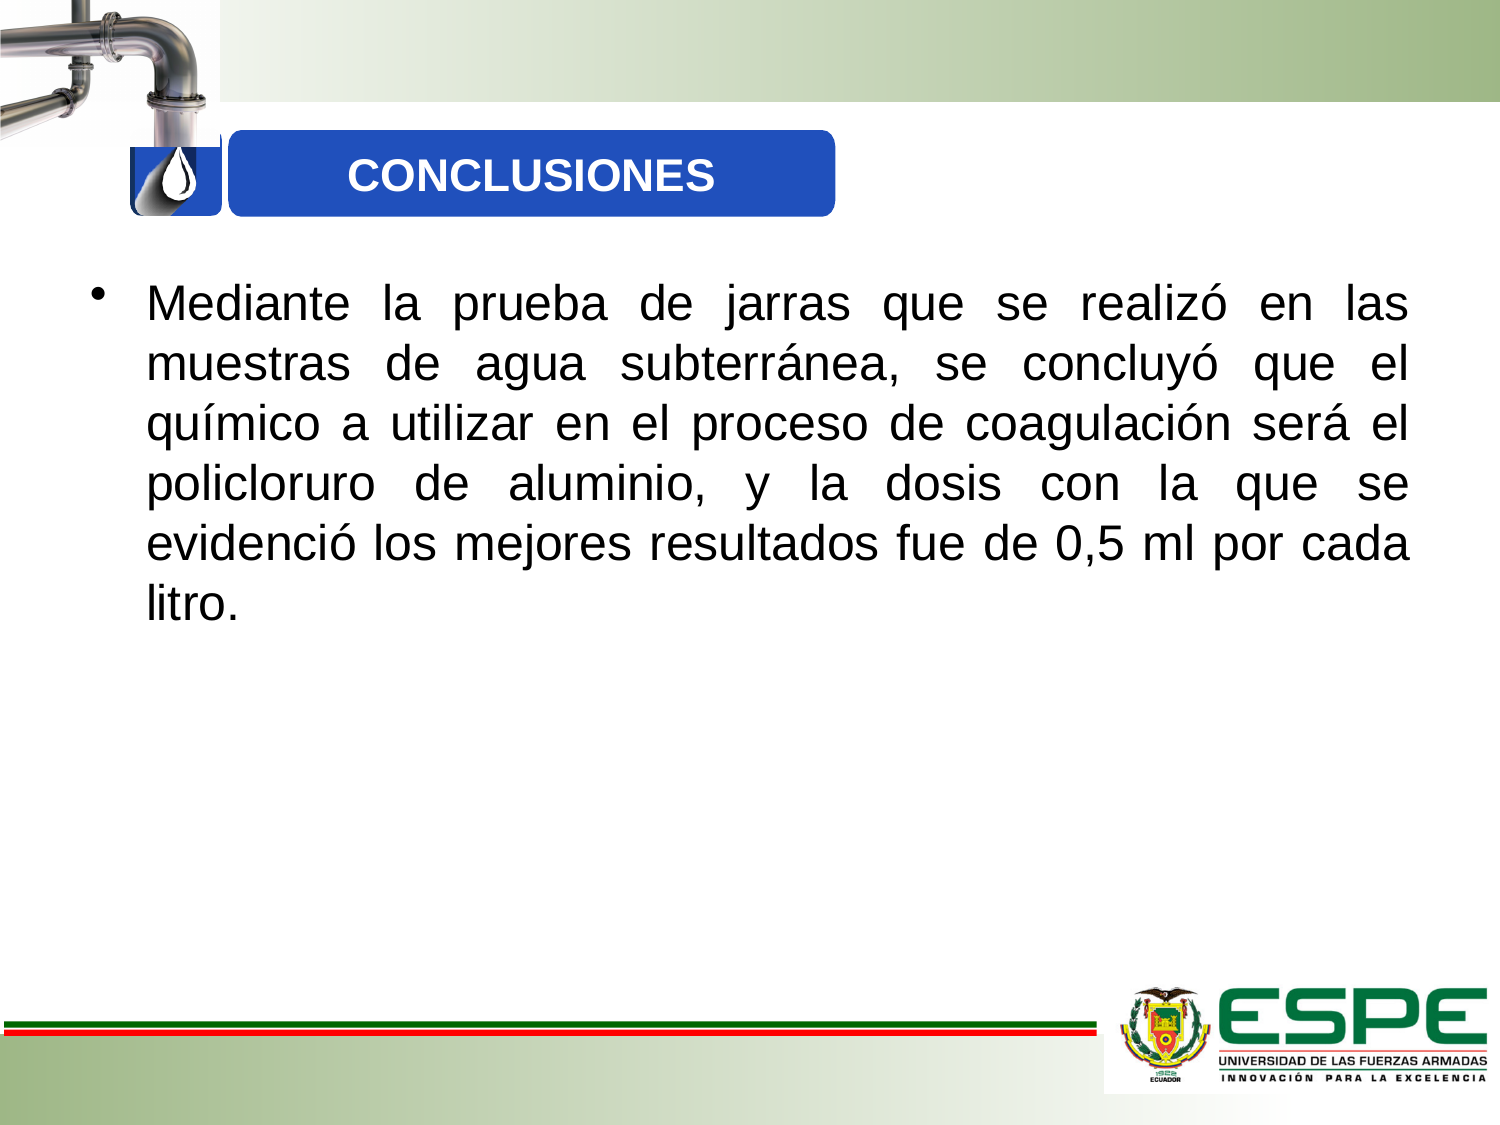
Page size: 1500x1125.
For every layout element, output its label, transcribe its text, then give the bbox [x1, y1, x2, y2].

picture [0, 0, 221, 147]
list Mediante la prueba de jarras que se realizó en las muestras de agua subterránea, se concluyó que el químico a utilizar en el proceso de coagulación será el policloruro de aluminio, y la dosis con la que se evidenció los mejores resultados fue de 0,5 ml por cada litro. [75, 262, 1425, 1005]
picture [1104, 975, 1494, 1095]
text_box [130, 153, 222, 216]
text_box CONCLUSIONES [228, 130, 836, 217]
